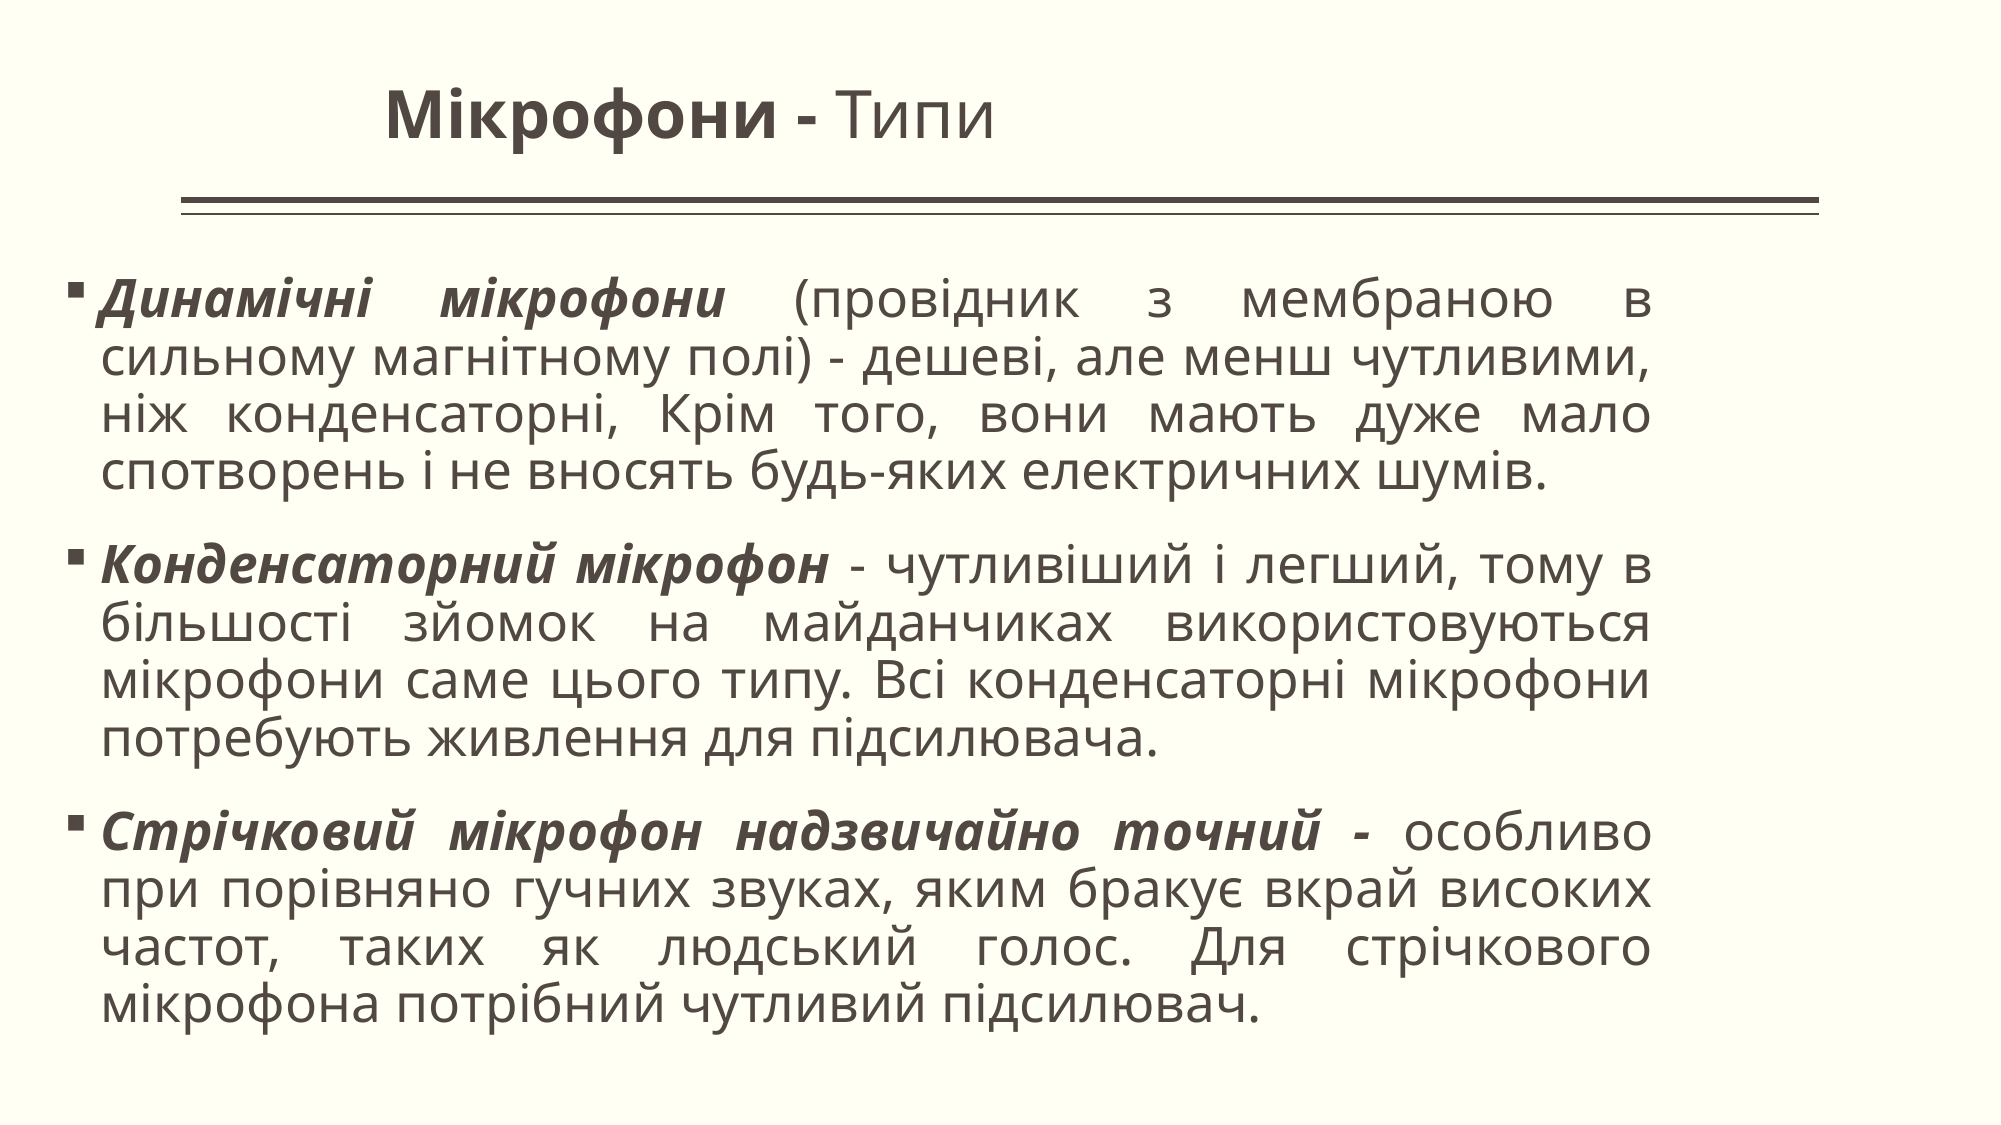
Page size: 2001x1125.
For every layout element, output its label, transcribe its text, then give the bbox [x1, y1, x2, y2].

title Мікрофони - Типи [324, 45, 1056, 161]
list Динамічні мікрофони (провідник з мембраною в сильному магнітному полі) - дешеві, але менш чутливими, ніж конденсаторні, Крім того, вони мають дуже мало спотворень і не вносять будь-яких електричних шумів. Конденсаторний мікрофон - чутливіший і легший, тому в більшості зйомок на майданчиках використовуються мікрофони саме цього типу. Всі конденсаторні мікрофони потребують живлення для підсилювача. Стрічковий мікрофон надзвичайно точний - особливо при порівняно гучних звуках, яким бракує вкрай високих частот, таких як людський голос. Для стрічкового мікрофона потрібний чутливий підсилювач. [63, 264, 1654, 1087]
